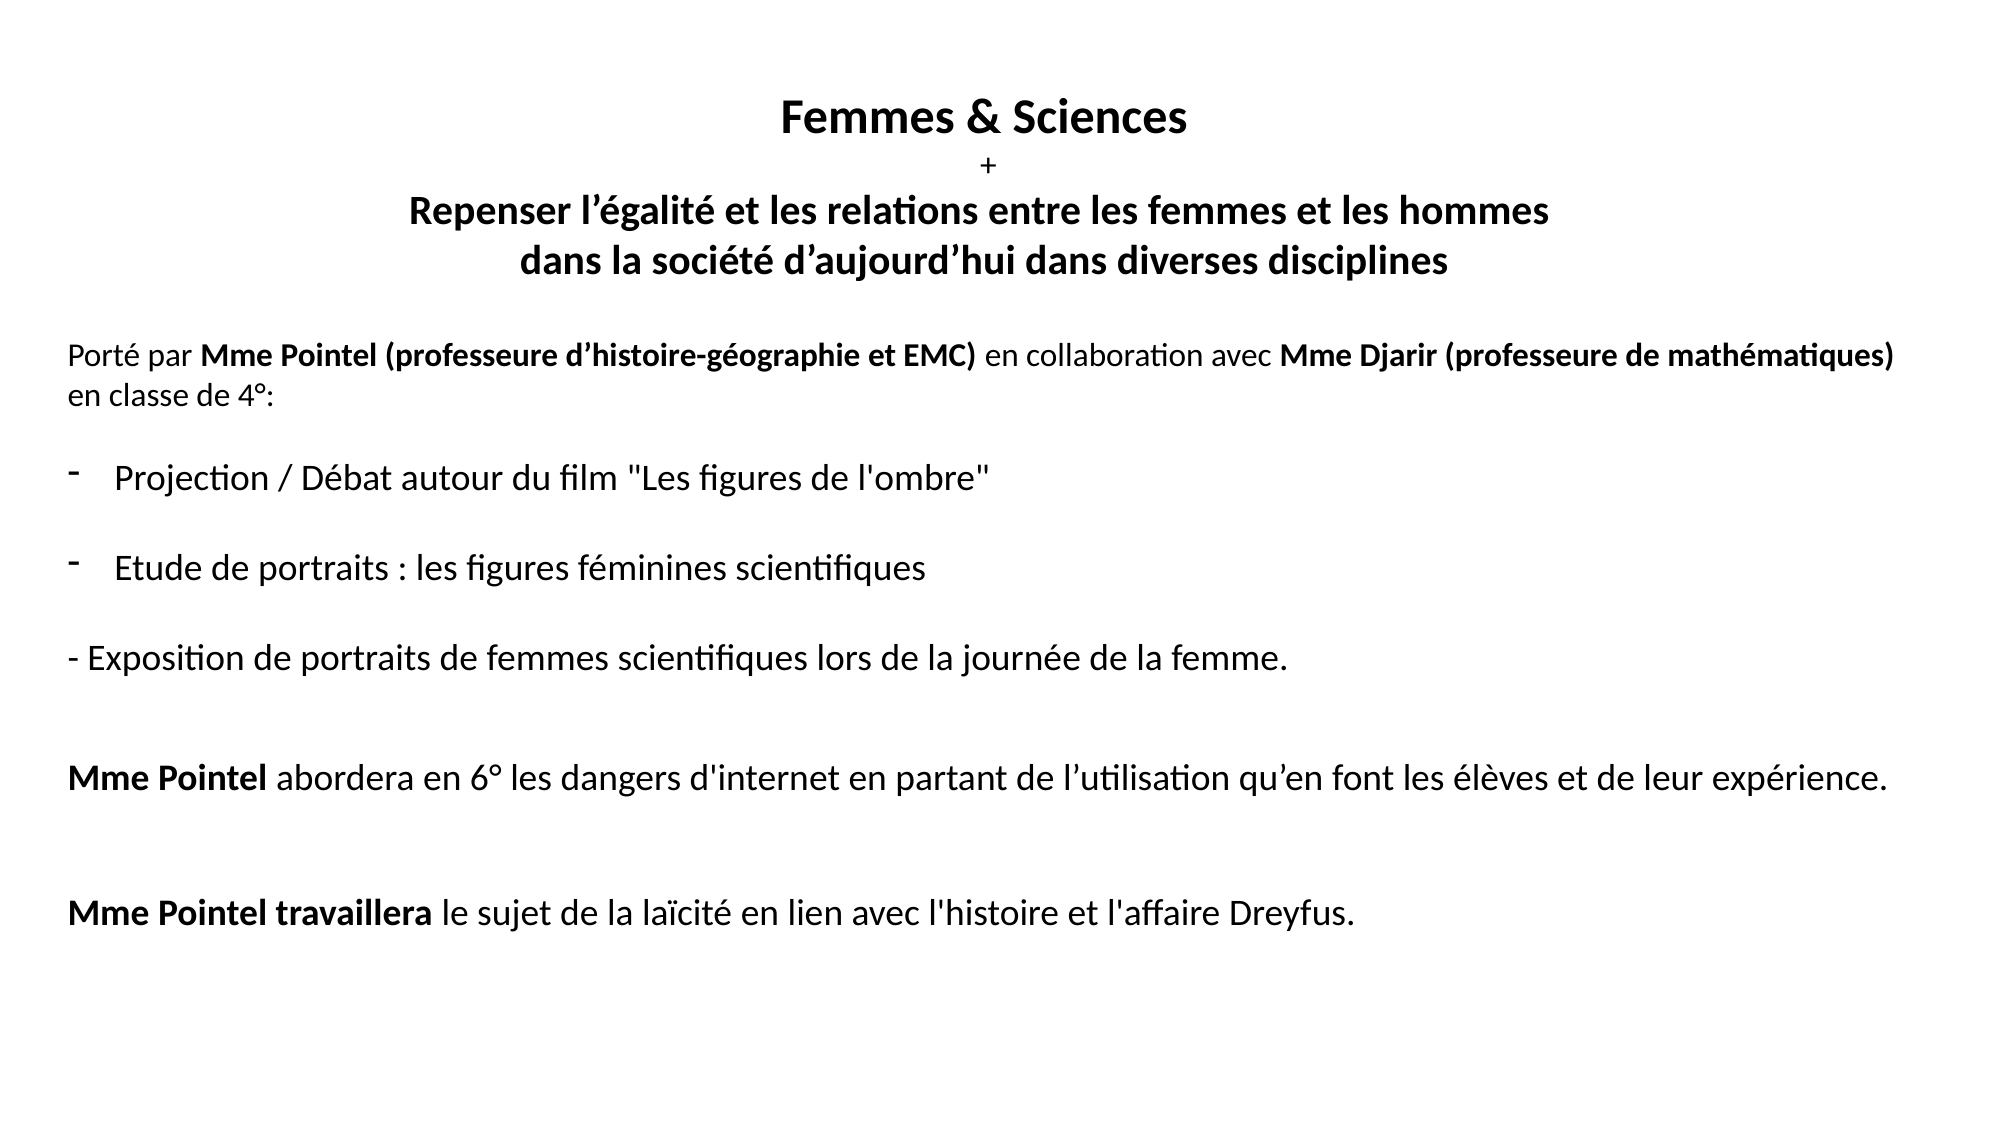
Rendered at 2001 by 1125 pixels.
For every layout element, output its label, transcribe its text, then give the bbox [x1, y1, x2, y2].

text_box Femmes & Sciences + Repenser l’égalité et les relations entre les femmes et les hommes dans la société d’aujourd’hui dans diverses disciplines Porté par Mme Pointel (professeure d’histoire-géographie et EMC) en collaboration avec Mme Djarir (professeure de mathématiques) en classe de 4°: Projection / Débat autour du film "Les figures de l'ombre" Etude de portraits : les figures féminines scientifiques - Exposition de portraits de femmes scientifiques lors de la journée de la femme. Mme Pointel abordera en 6° les dangers d'internet en partant de l’utilisation qu’en font les élèves et de leur expérience. Mme Pointel travaillera le sujet de la laïcité en lien avec l'histoire et l'affaire Dreyfus. [52, 35, 1917, 1125]
